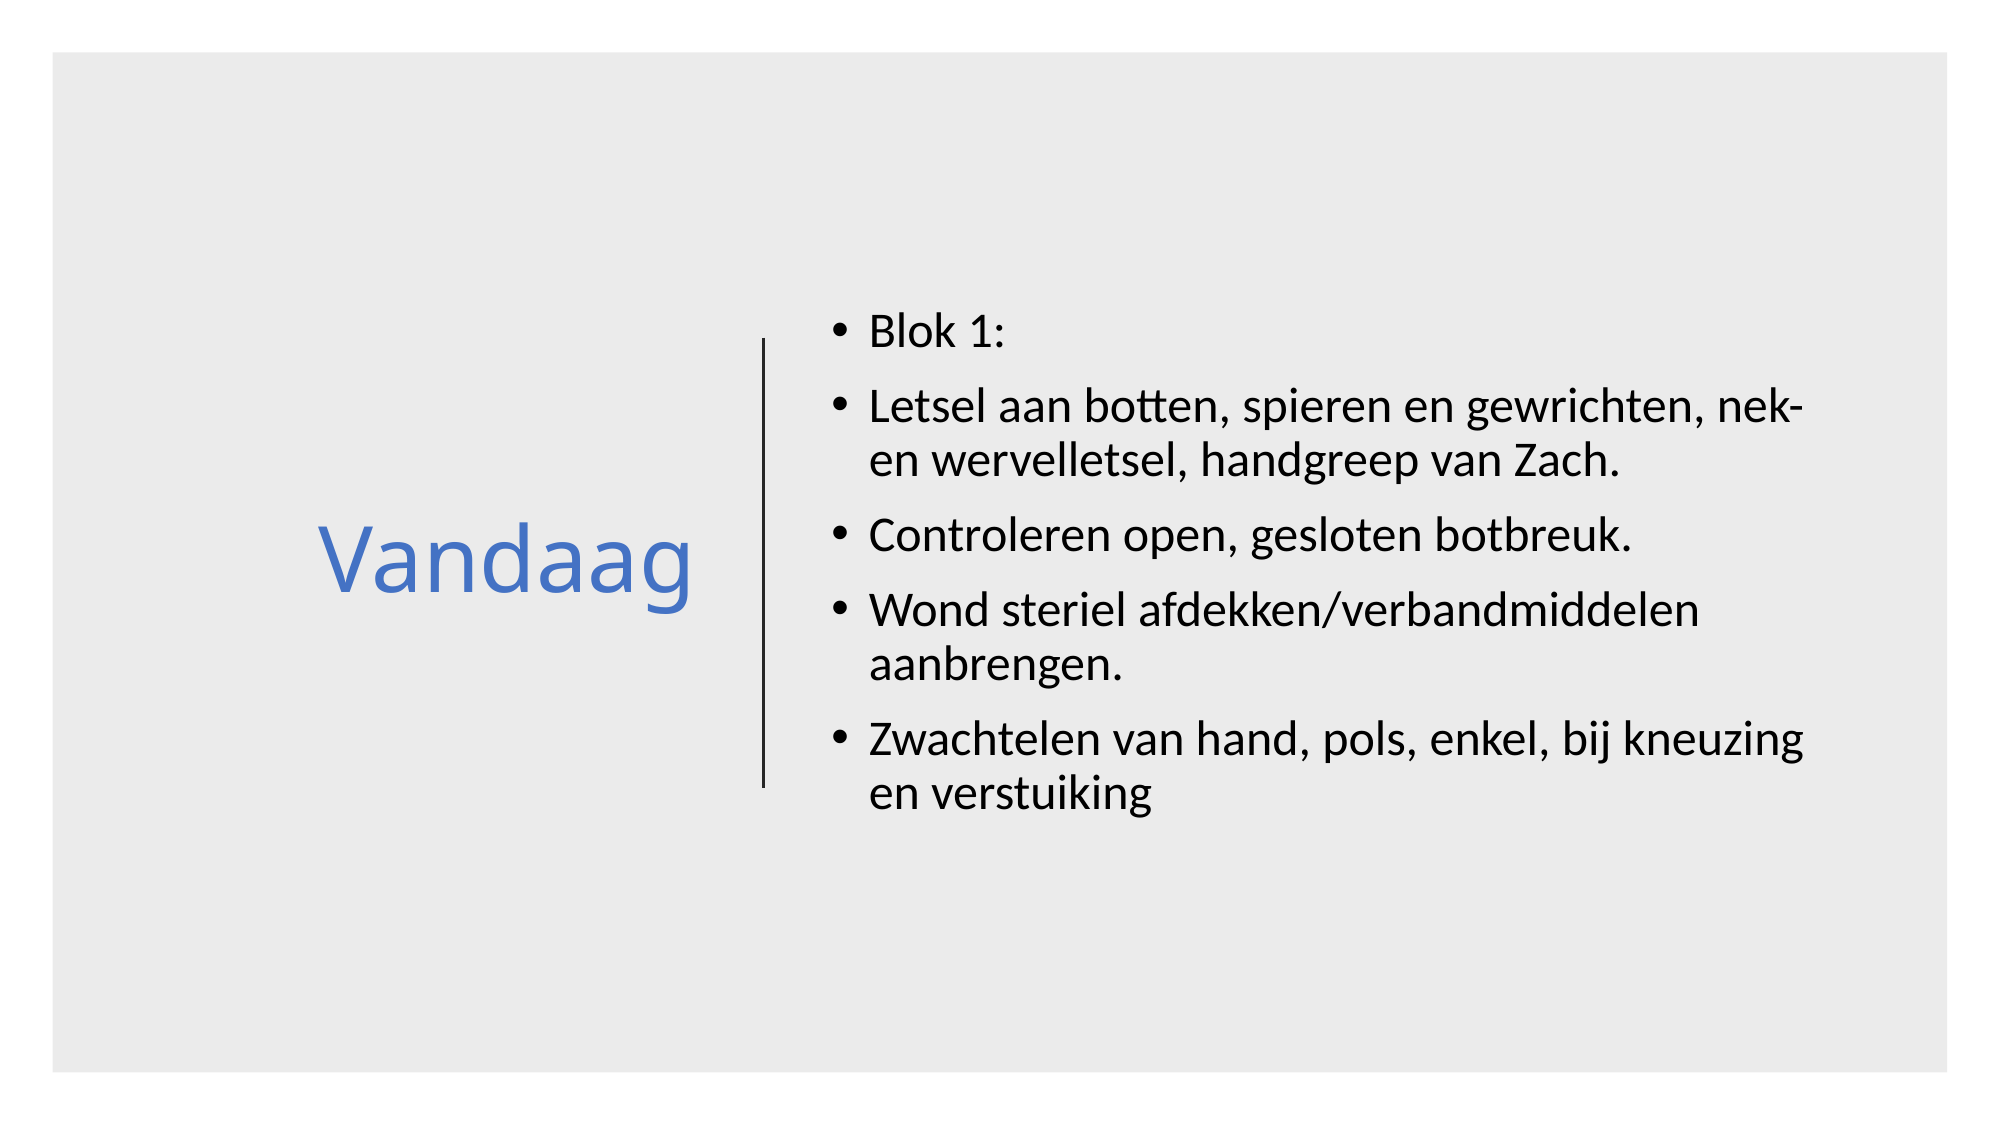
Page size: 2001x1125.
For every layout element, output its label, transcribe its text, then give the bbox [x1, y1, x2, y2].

text_box [52, 51, 1948, 1073]
list Blok 1: Letsel aan botten, spieren en gewrichten, nek- en wervelletsel, handgreep van Zach. Controleren open, gesloten botbreuk. Wond steriel afdekken/verbandmiddelen aanbrengen. Zwachtelen van hand, pols, enkel, bij kneuzing en verstuiking [816, 158, 1863, 967]
title Vandaag [137, 158, 711, 967]
